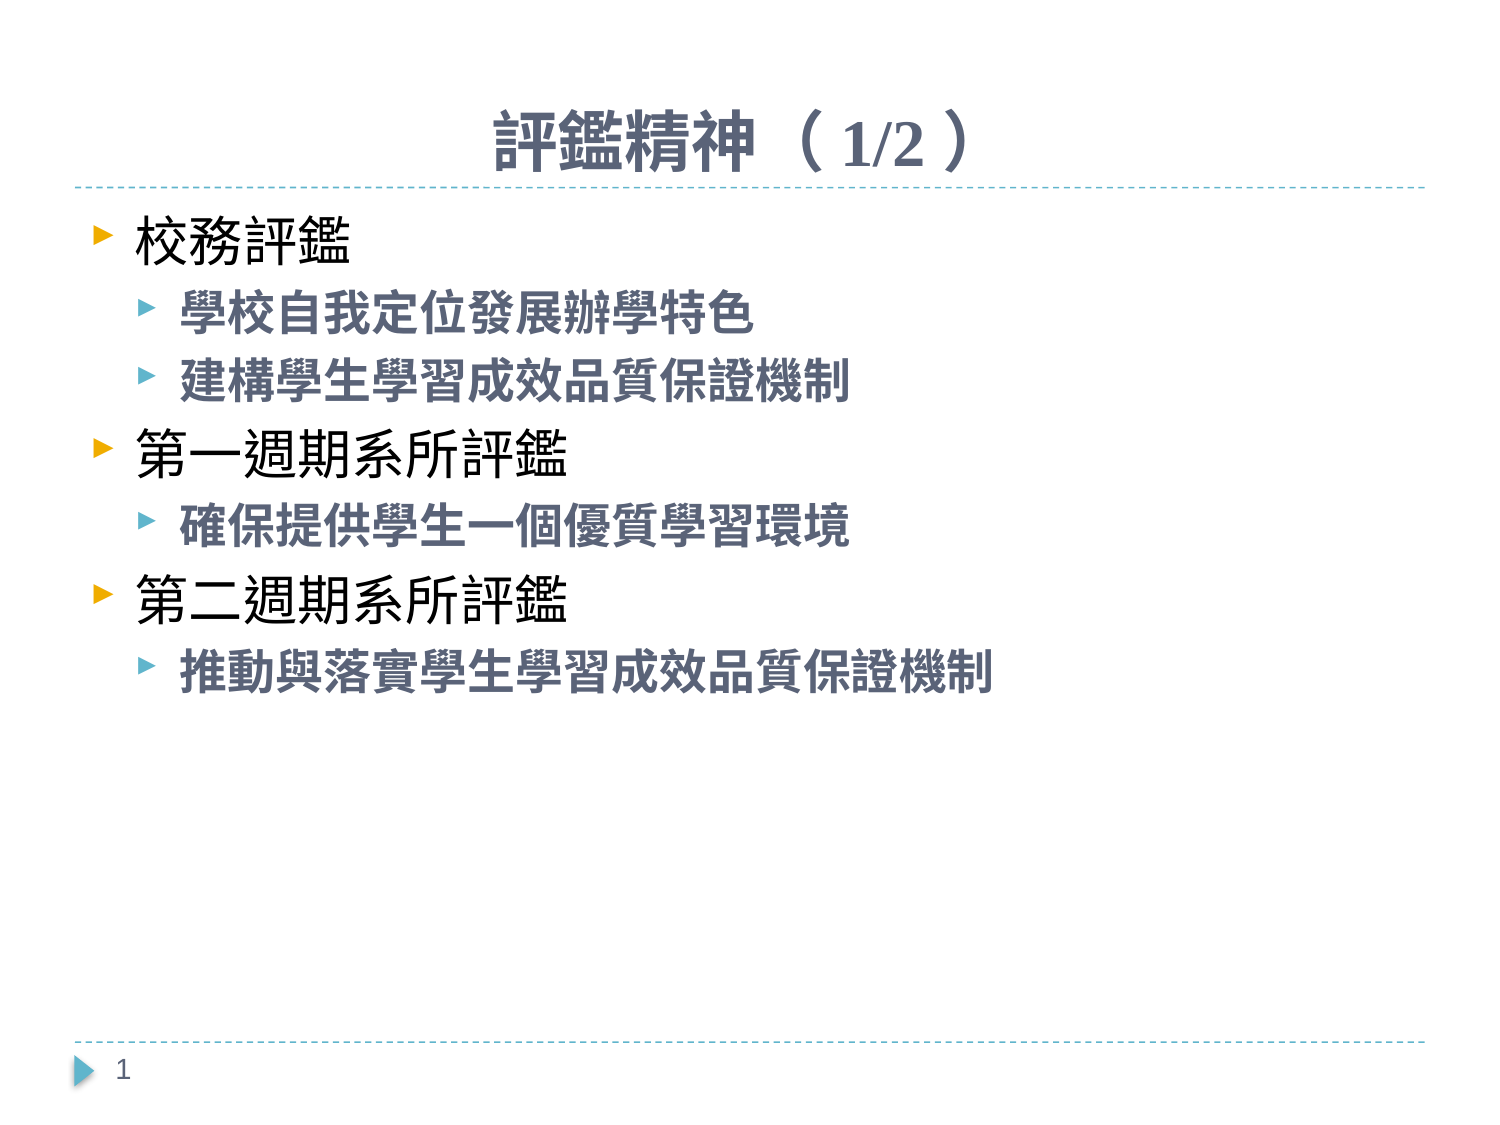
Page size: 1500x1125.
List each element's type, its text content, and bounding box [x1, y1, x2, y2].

title 評鑑精神（1/2） [74, 24, 1426, 188]
list 校務評鑑 學校自我定位發展辦學特色 建構學生學習成效品質保證機制 第一週期系所評鑑 確保提供學生一個優質學習環境 第二週期系所評鑑 推動與落實學生學習成效品質保證機制 [74, 199, 1426, 1011]
slide_number 1 [100, 1042, 426, 1103]
